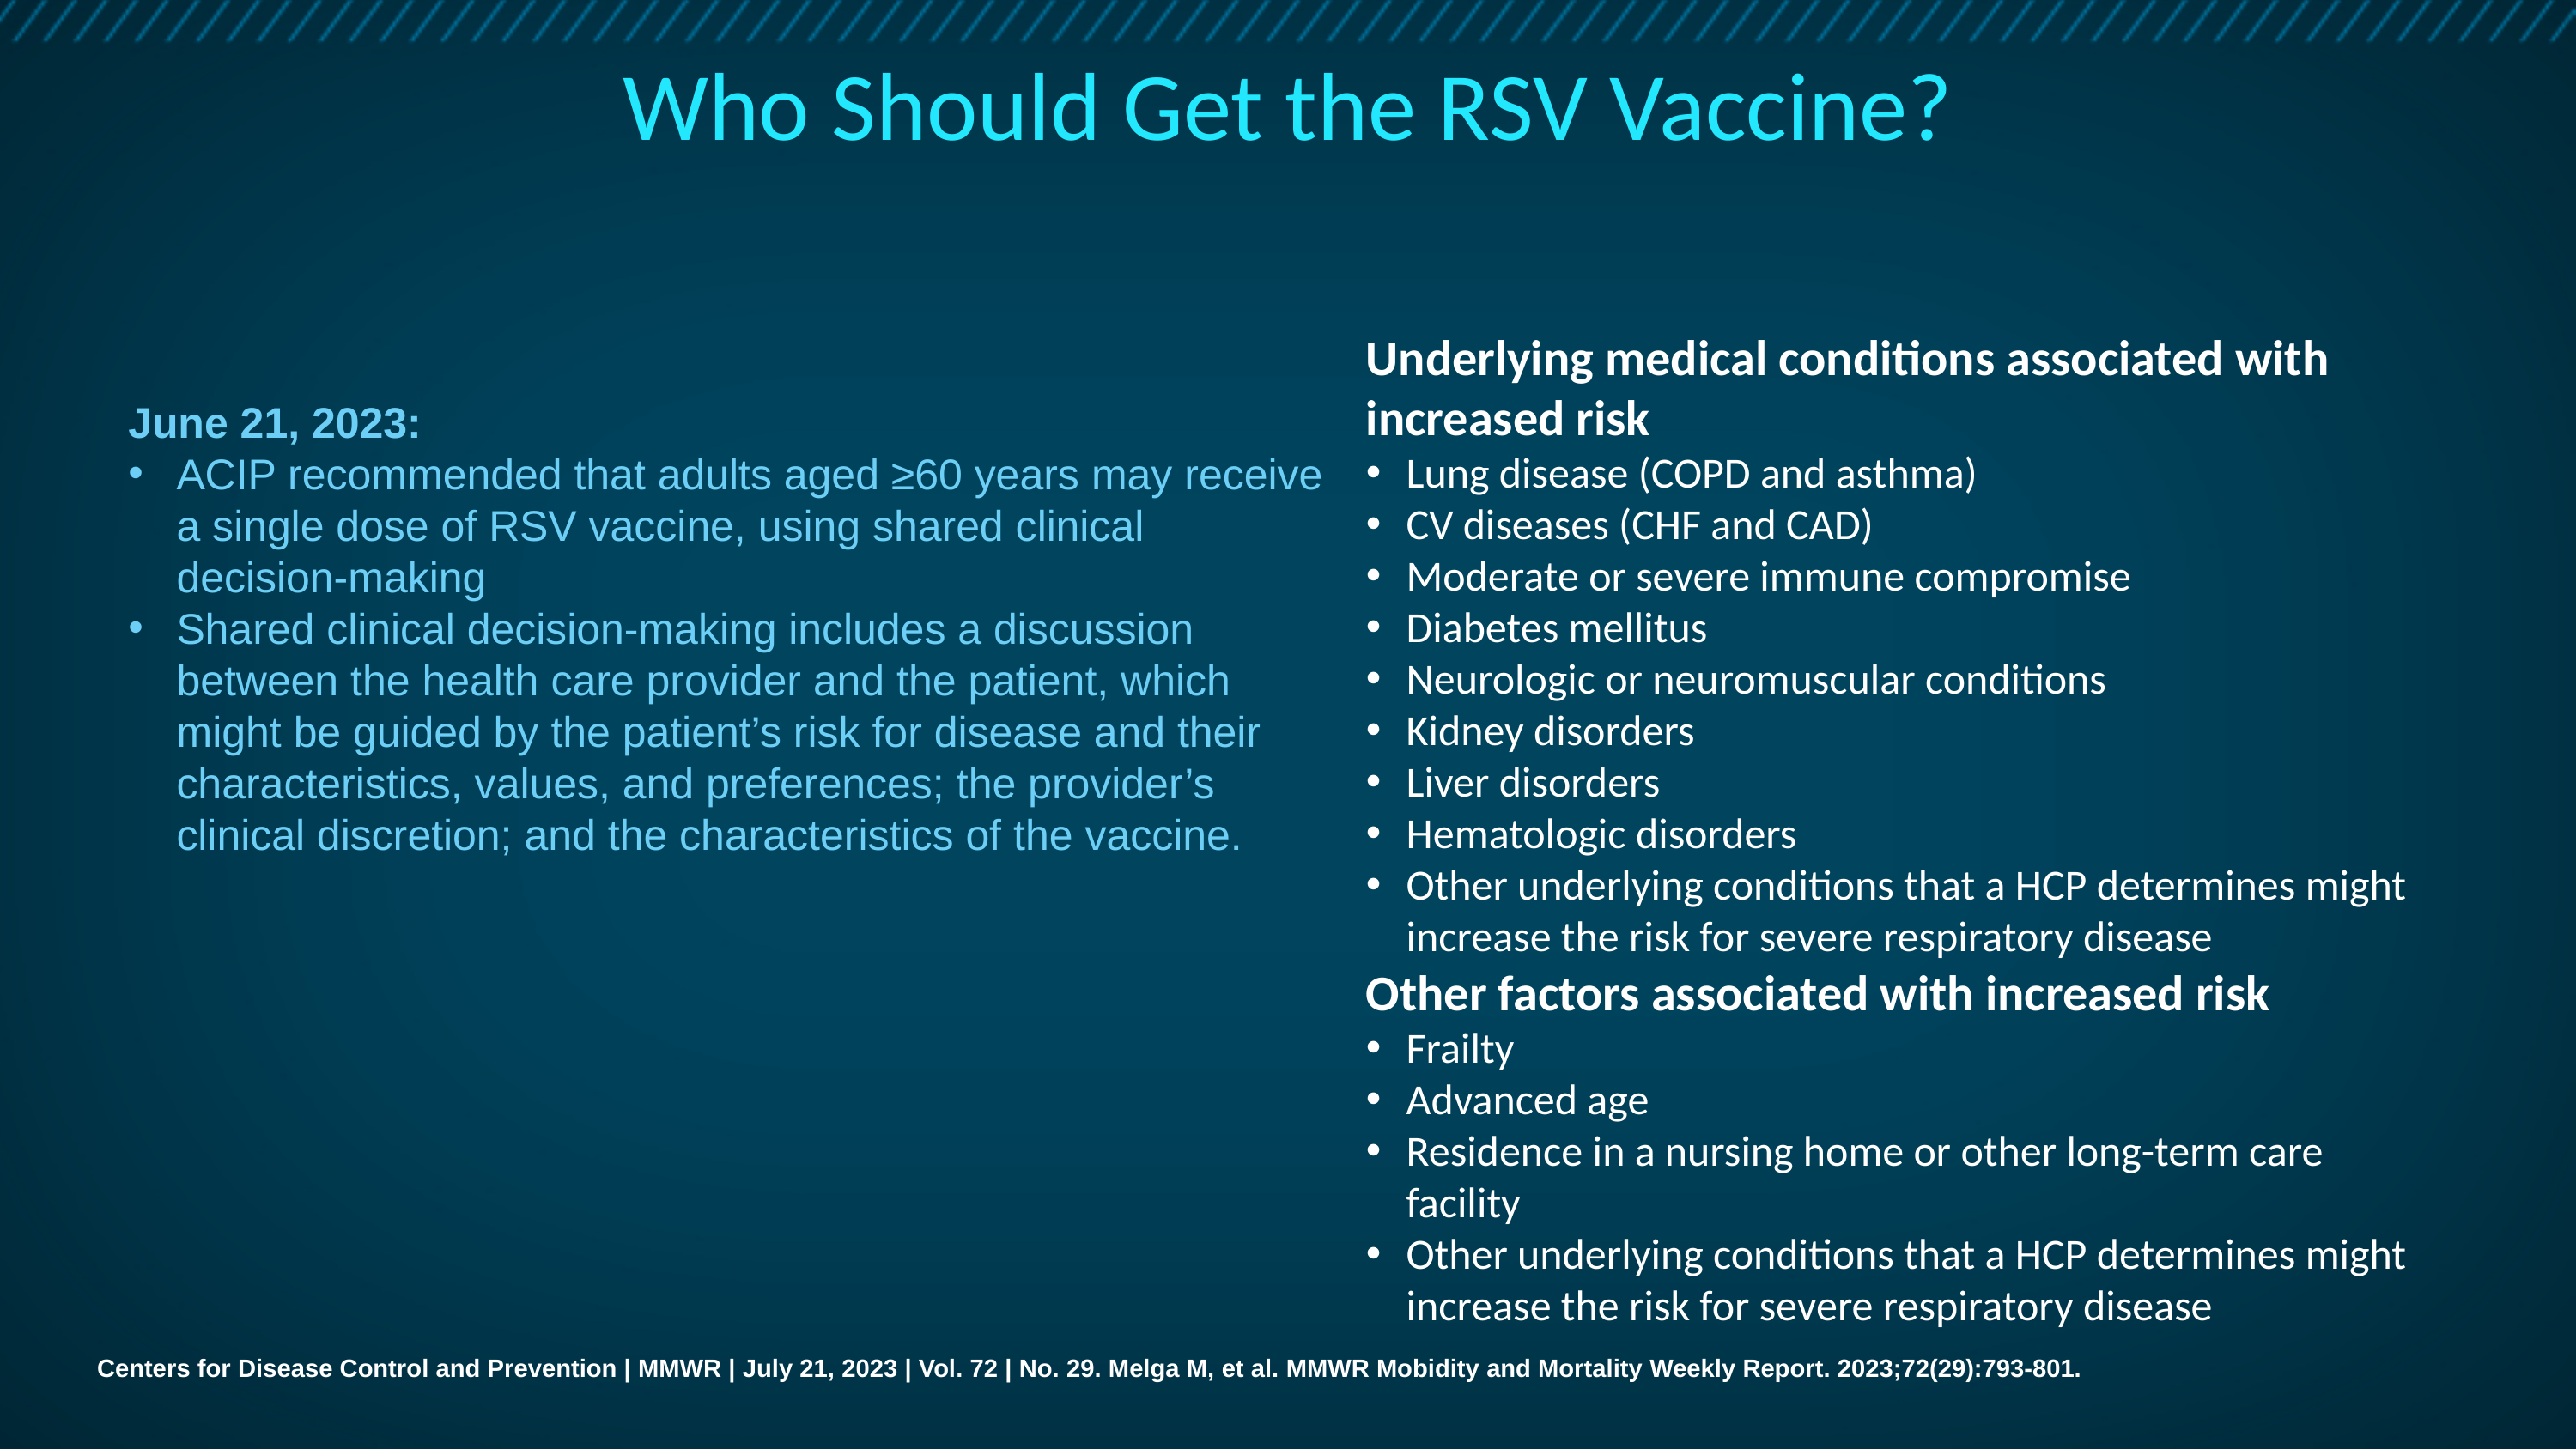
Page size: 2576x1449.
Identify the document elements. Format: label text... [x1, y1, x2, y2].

picture [624, 79, 707, 139]
picture [1710, 94, 1743, 140]
picture [1663, 94, 1698, 140]
picture [931, 94, 973, 140]
picture [1036, 74, 1042, 139]
picture [1750, 94, 1783, 140]
picture [1611, 79, 1662, 139]
picture [1445, 79, 1486, 139]
picture [1188, 94, 1227, 140]
picture [1922, 130, 1932, 140]
picture [1493, 78, 1529, 140]
picture [762, 94, 805, 140]
picture [1372, 94, 1412, 140]
picture [1793, 75, 1803, 84]
picture [1287, 80, 1314, 140]
picture [1815, 94, 1853, 139]
picture [716, 74, 753, 139]
picture [1795, 94, 1801, 139]
list Centers for Disease Control and Prevention | MMWR | July 21, 2023 | Vol. 72 | No. 29. Melga M, et al. MMWR Mobidity and Mortality Weekly Report. 2023;72(29):793-801. [81, 1324, 2500, 1426]
text_box Underlying medical conditions associated with increased risk Lung disease (COPD and asthma) CV diseases (CHF and CAD) Moderate or severe immune compromise Diabetes mellitus Neurologic or neuromuscular conditions Kidney disorders Liver disorders Hematologic disorders Other underlying conditions that a HCP determines might increase the risk for severe respiratory disease Other factors associated with increased risk Frailty Advanced age Residence in a nursing home or other long-term care facility Other underlying conditions that a HCP determines might increase the risk for severe respiratory disease [1353, 318, 2461, 1337]
picture [1534, 79, 1586, 139]
picture [1054, 74, 1093, 140]
picture [1863, 94, 1903, 140]
text_box June 21, 2023: ACIP recommended that adults aged ≥60 years may receive a single dose of RSV vaccine, using shared clinical decision-making Shared clinical decision-making includes a discussion between the health care provider and the patient, which might be guided by the patient’s risk for disease and their characteristics, values, and preferences; the provider’s clinical discretion; and the characteristics of the vaccine. [115, 388, 1339, 919]
picture [884, 74, 920, 139]
picture [984, 94, 1021, 140]
picture [1233, 80, 1260, 140]
picture [1915, 75, 1946, 117]
picture [835, 78, 872, 140]
picture [1127, 78, 1177, 140]
picture [1325, 74, 1362, 139]
